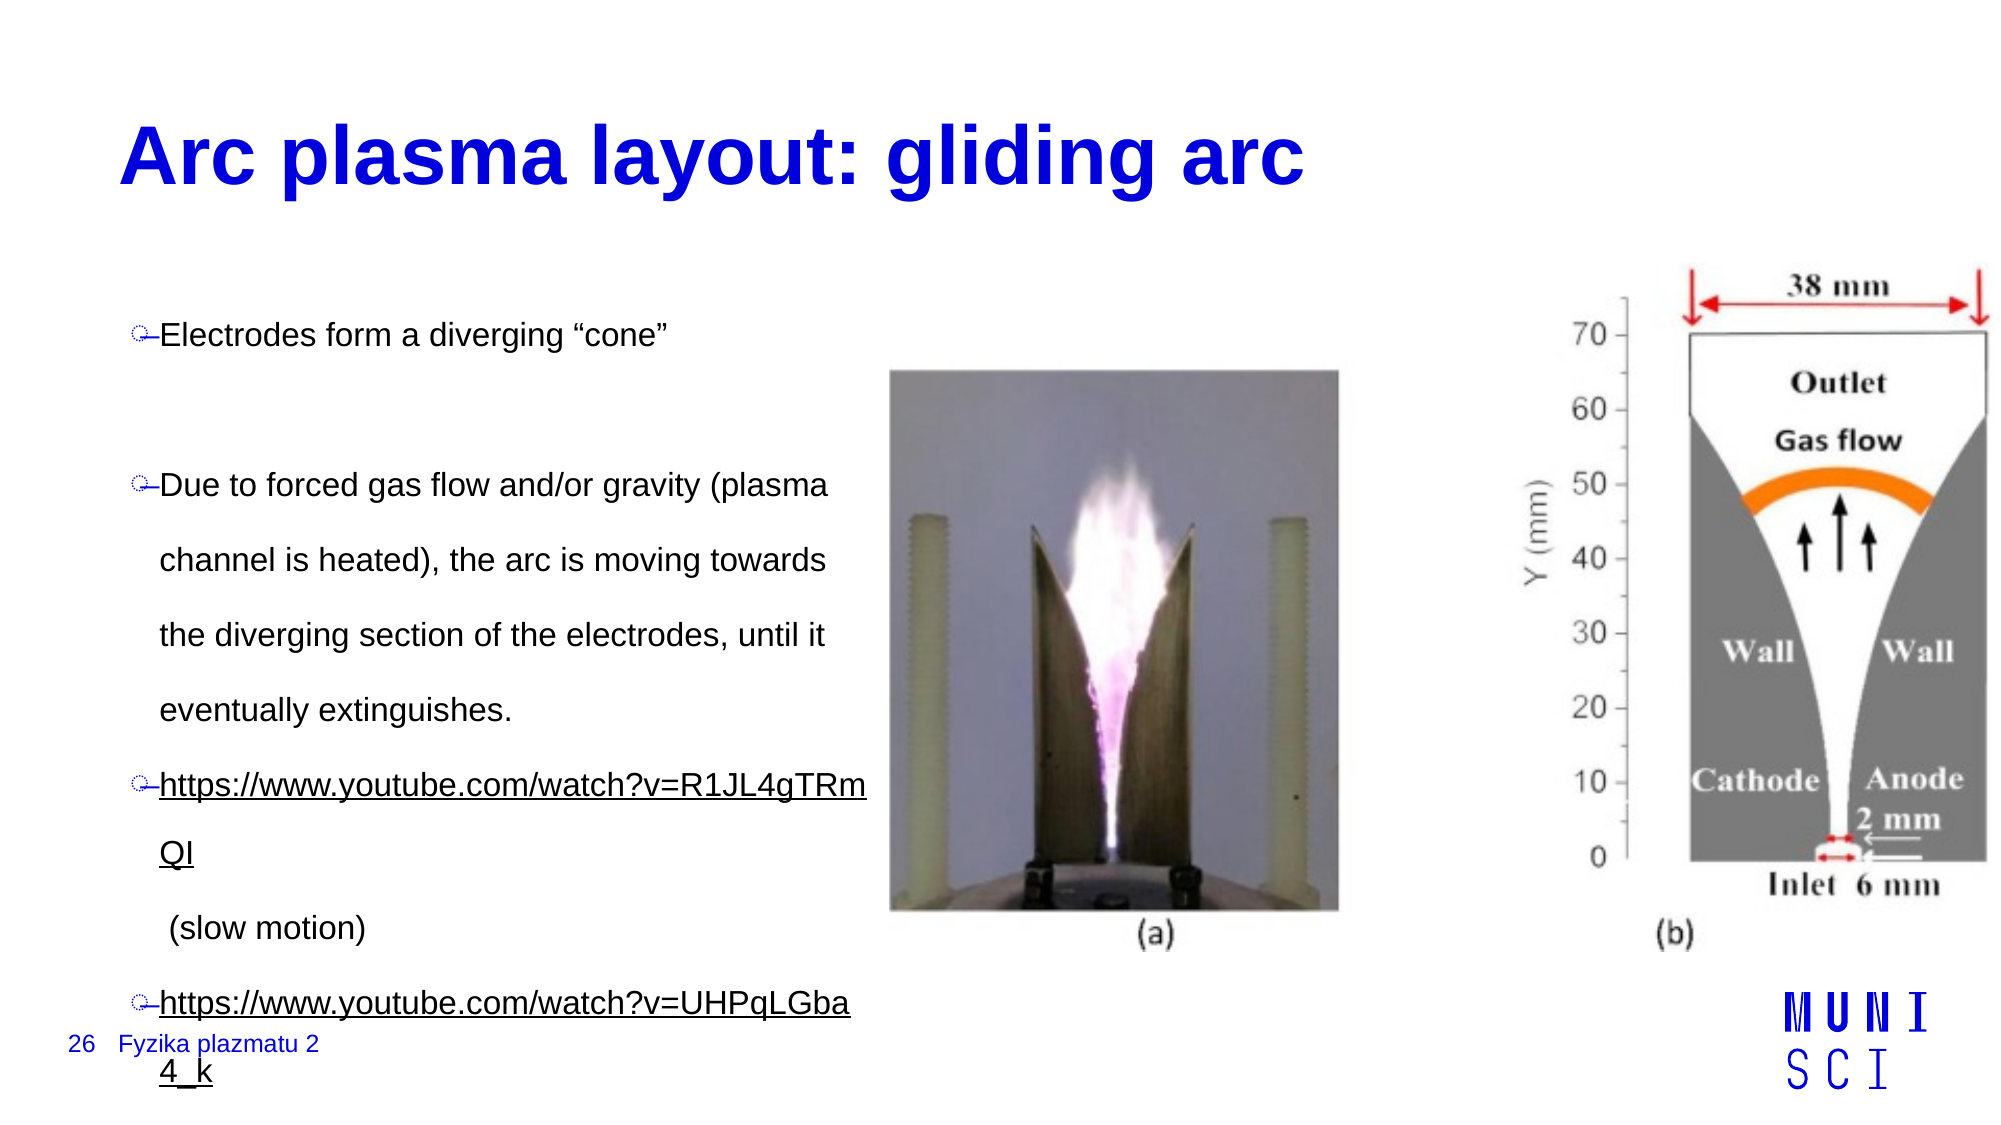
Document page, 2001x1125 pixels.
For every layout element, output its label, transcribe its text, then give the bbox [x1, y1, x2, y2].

list Electrodes form a diverging “cone” Due to forced gas flow and/or gravity (plasma channel is heated), the arc is moving towards the diverging section of the electrodes, until it eventually extinguishes. https://www.youtube.com/watch?v=R1JL4gTRmQI (slow motion) https://www.youtube.com/watch?v=UHPqLGba4_k (real time) [118, 277, 868, 957]
title Arc plasma layout: gliding arc [118, 118, 1883, 193]
picture [889, 261, 2000, 952]
footer Fyzika plazmatu 2 [118, 1021, 1418, 1063]
slide_number 26 [67, 1021, 110, 1063]
